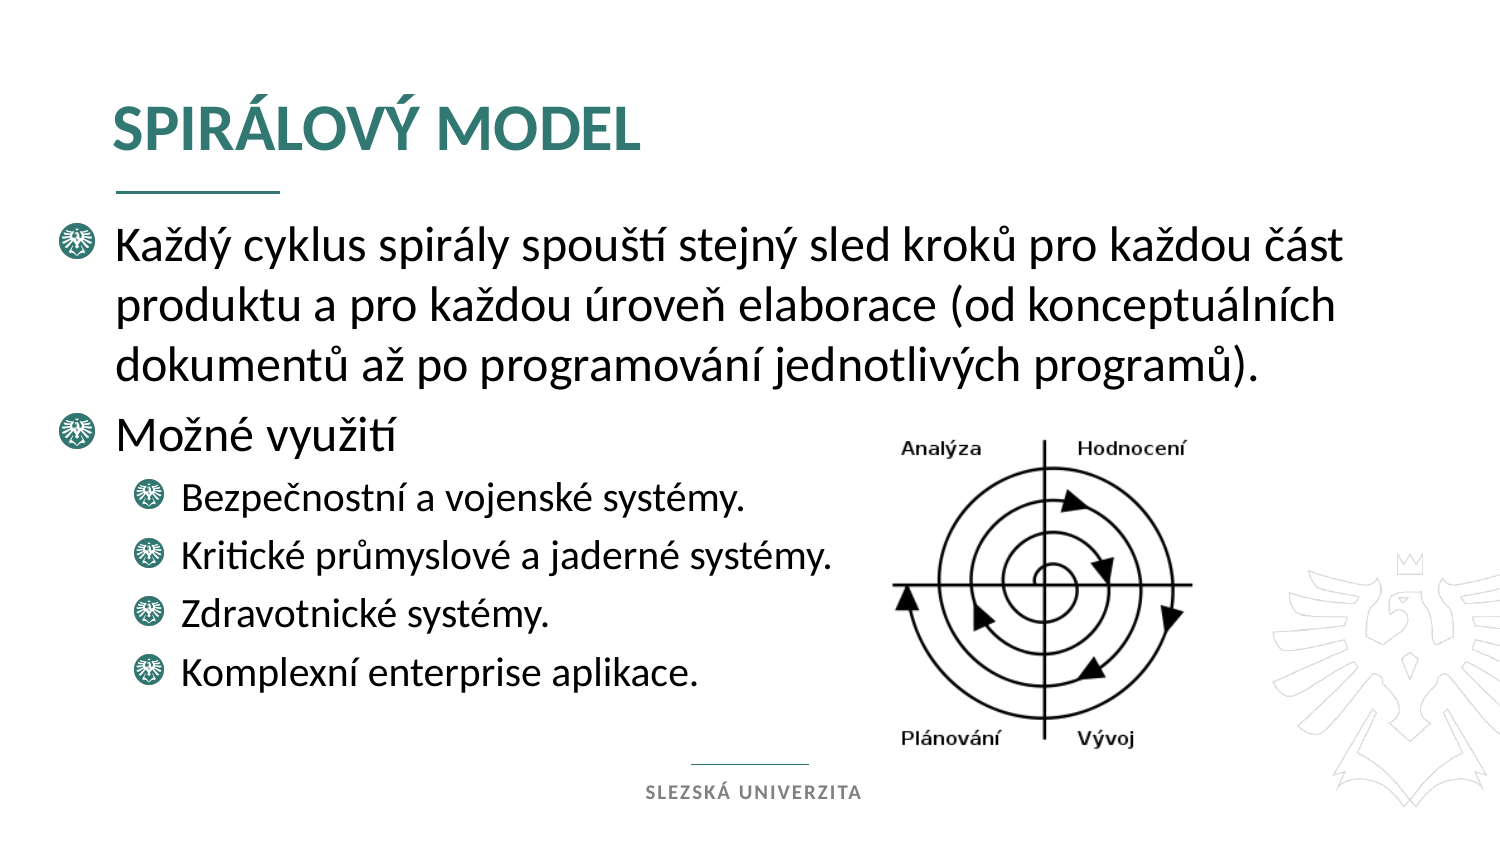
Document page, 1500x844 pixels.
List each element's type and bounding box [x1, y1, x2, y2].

picture [0, 0, 1500, 844]
text_box [581, 764, 925, 812]
